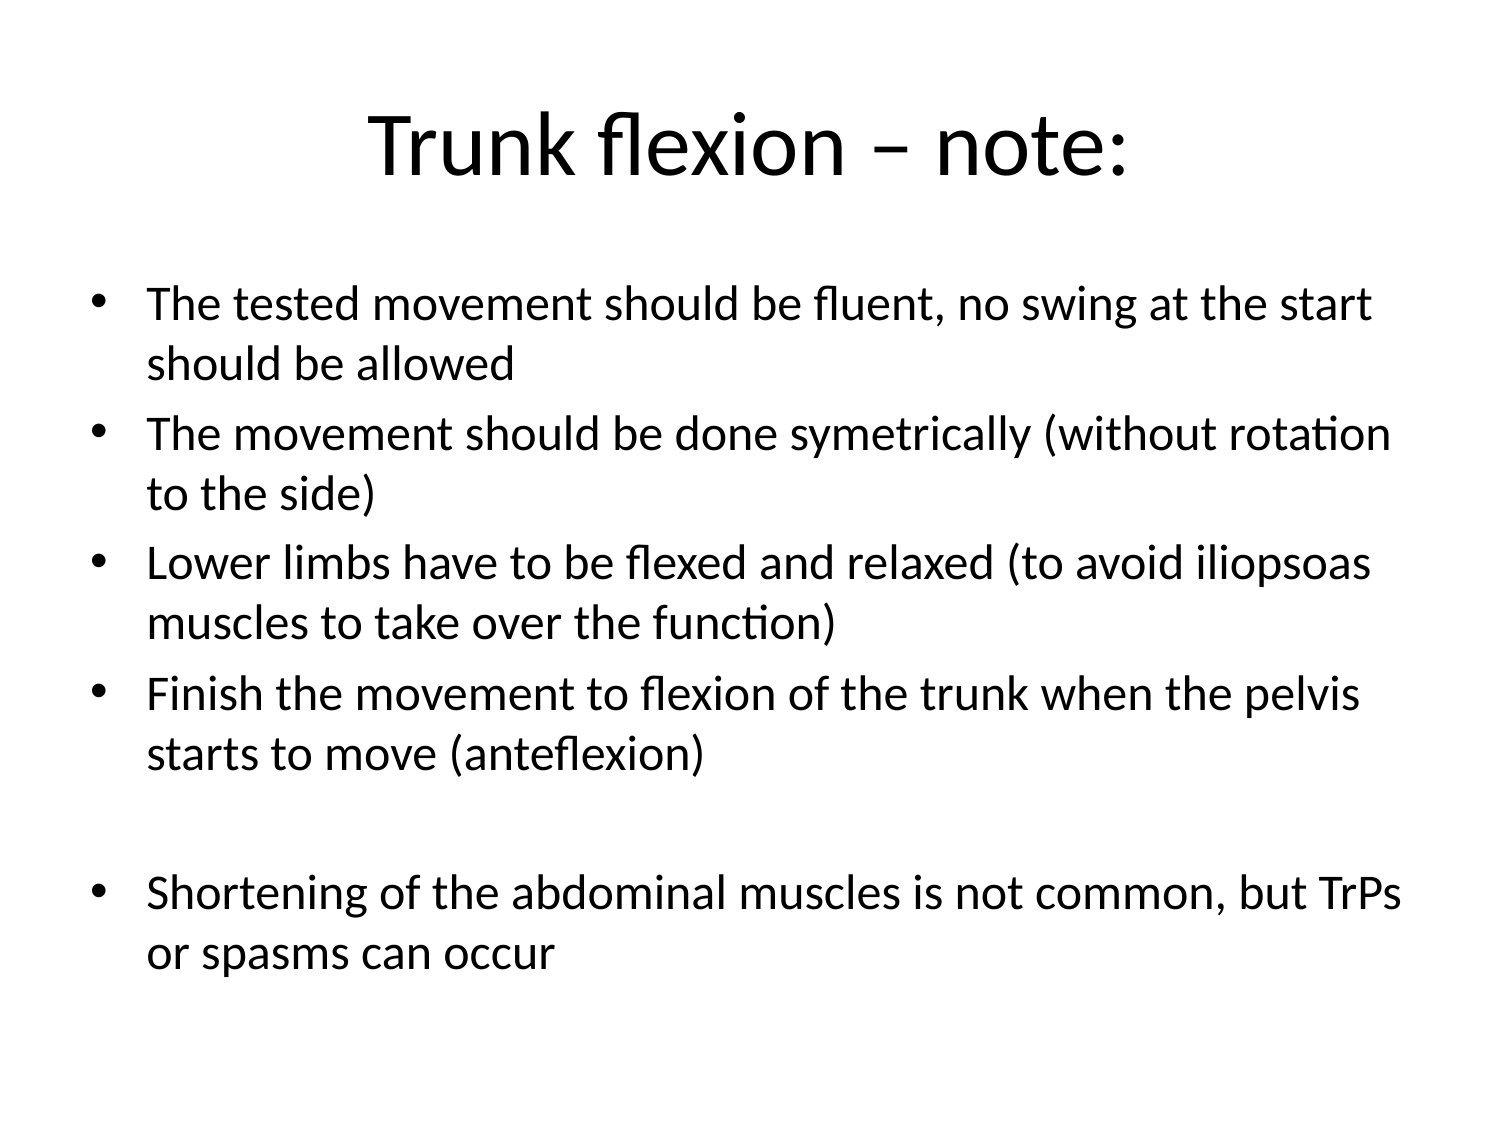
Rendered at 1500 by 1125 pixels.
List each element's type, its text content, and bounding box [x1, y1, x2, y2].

list The tested movement should be fluent, no swing at the start should be allowed The movement should be done symetrically (without rotation to the side) Lower limbs have to be flexed and relaxed (to avoid iliopsoas muscles to take over the function) Finish the movement to flexion of the trunk when the pelvis starts to move (anteflexion) Shortening of the abdominal muscles is not common, but TrPs or spasms can occur [75, 262, 1425, 1005]
title Trunk flexion – note: [75, 45, 1425, 233]
